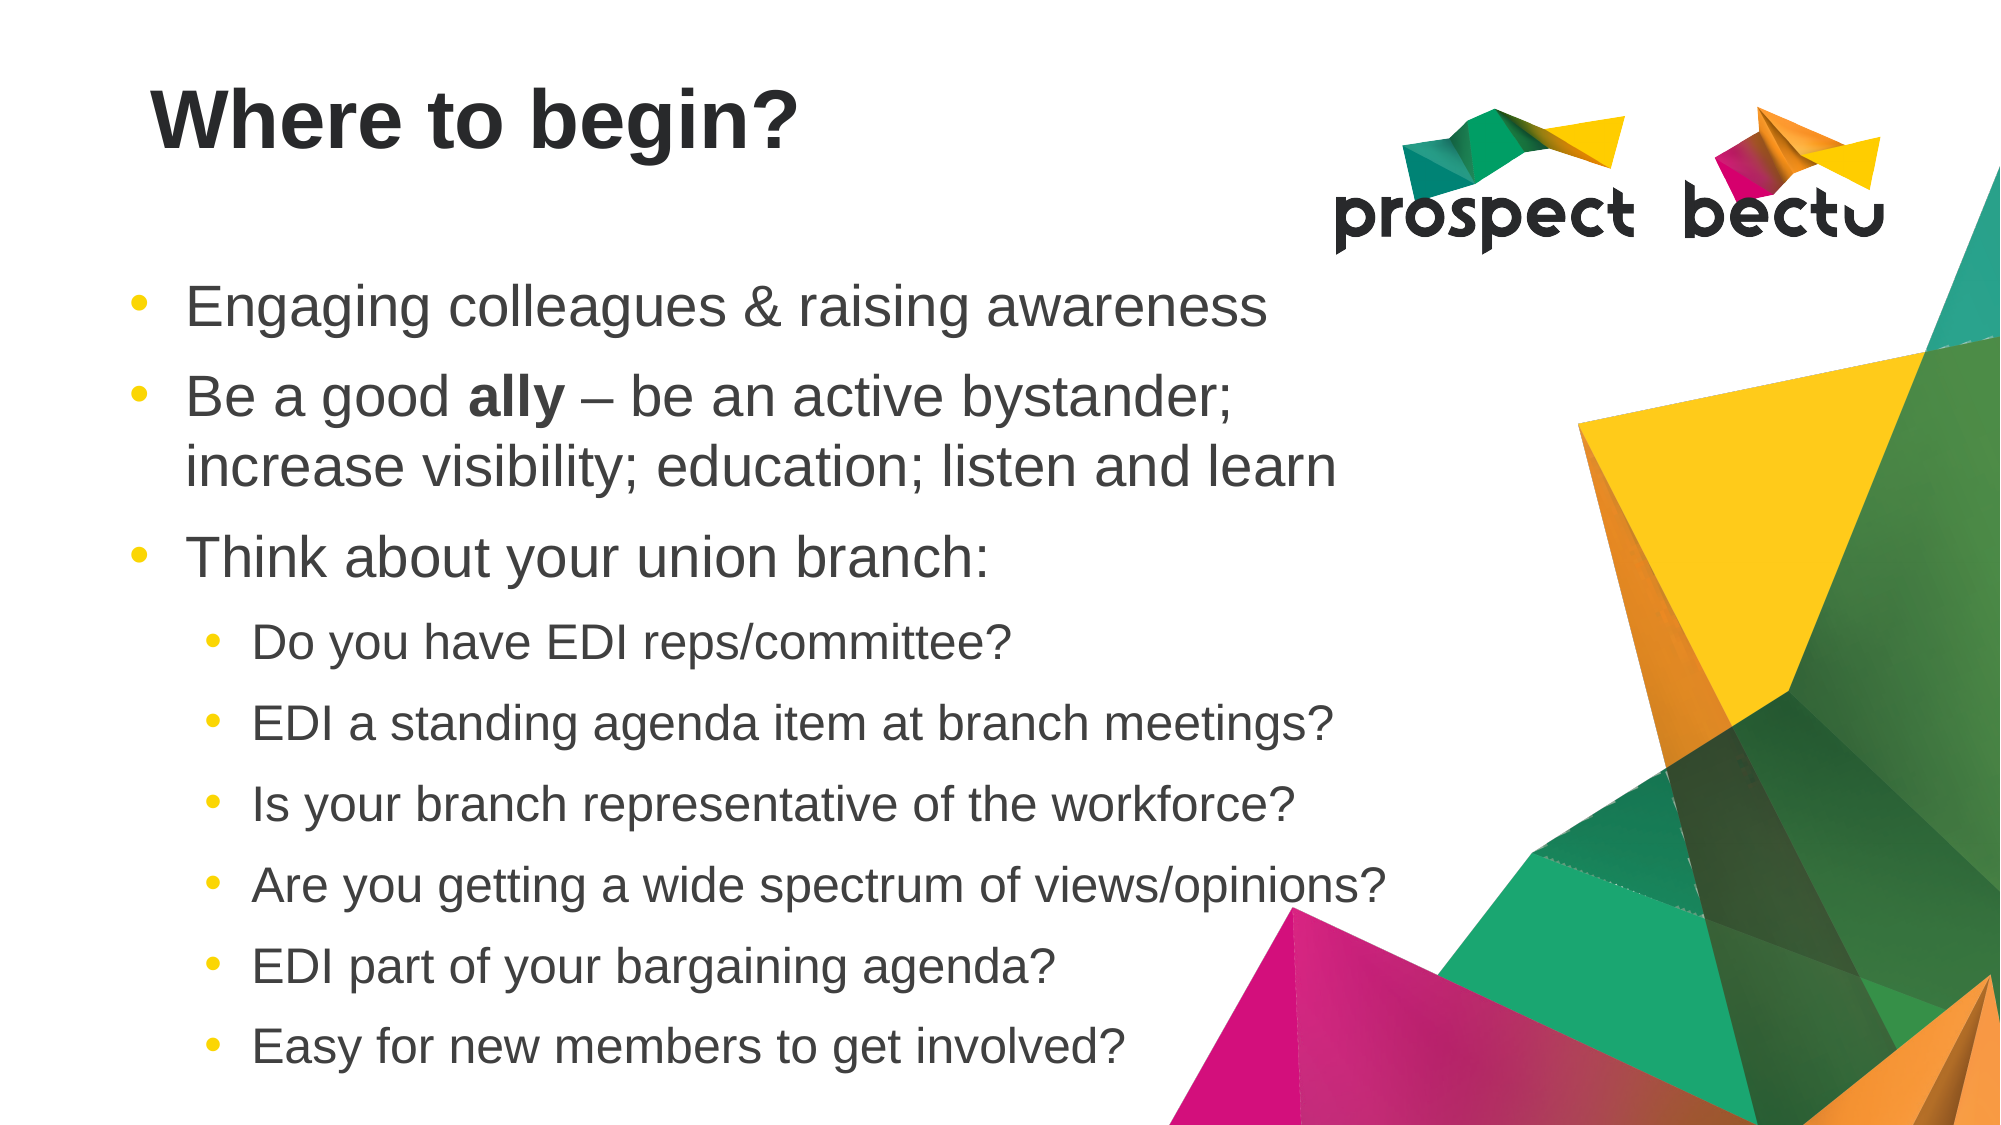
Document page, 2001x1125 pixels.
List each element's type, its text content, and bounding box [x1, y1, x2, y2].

title Where to begin? [150, 14, 1424, 166]
list Engaging colleagues & raising awareness Be a good ally – be an active bystander; increase visibility; education; listen and learn Think about your union branch: Do you have EDI reps/committee? EDI a standing agenda item at branch meetings? Is your branch representative of the workforce? Are you getting a wide spectrum of views/opinions? EDI part of your bargaining agenda? Easy for new members to get involved? [129, 267, 1444, 1125]
picture [1169, 0, 2000, 1125]
